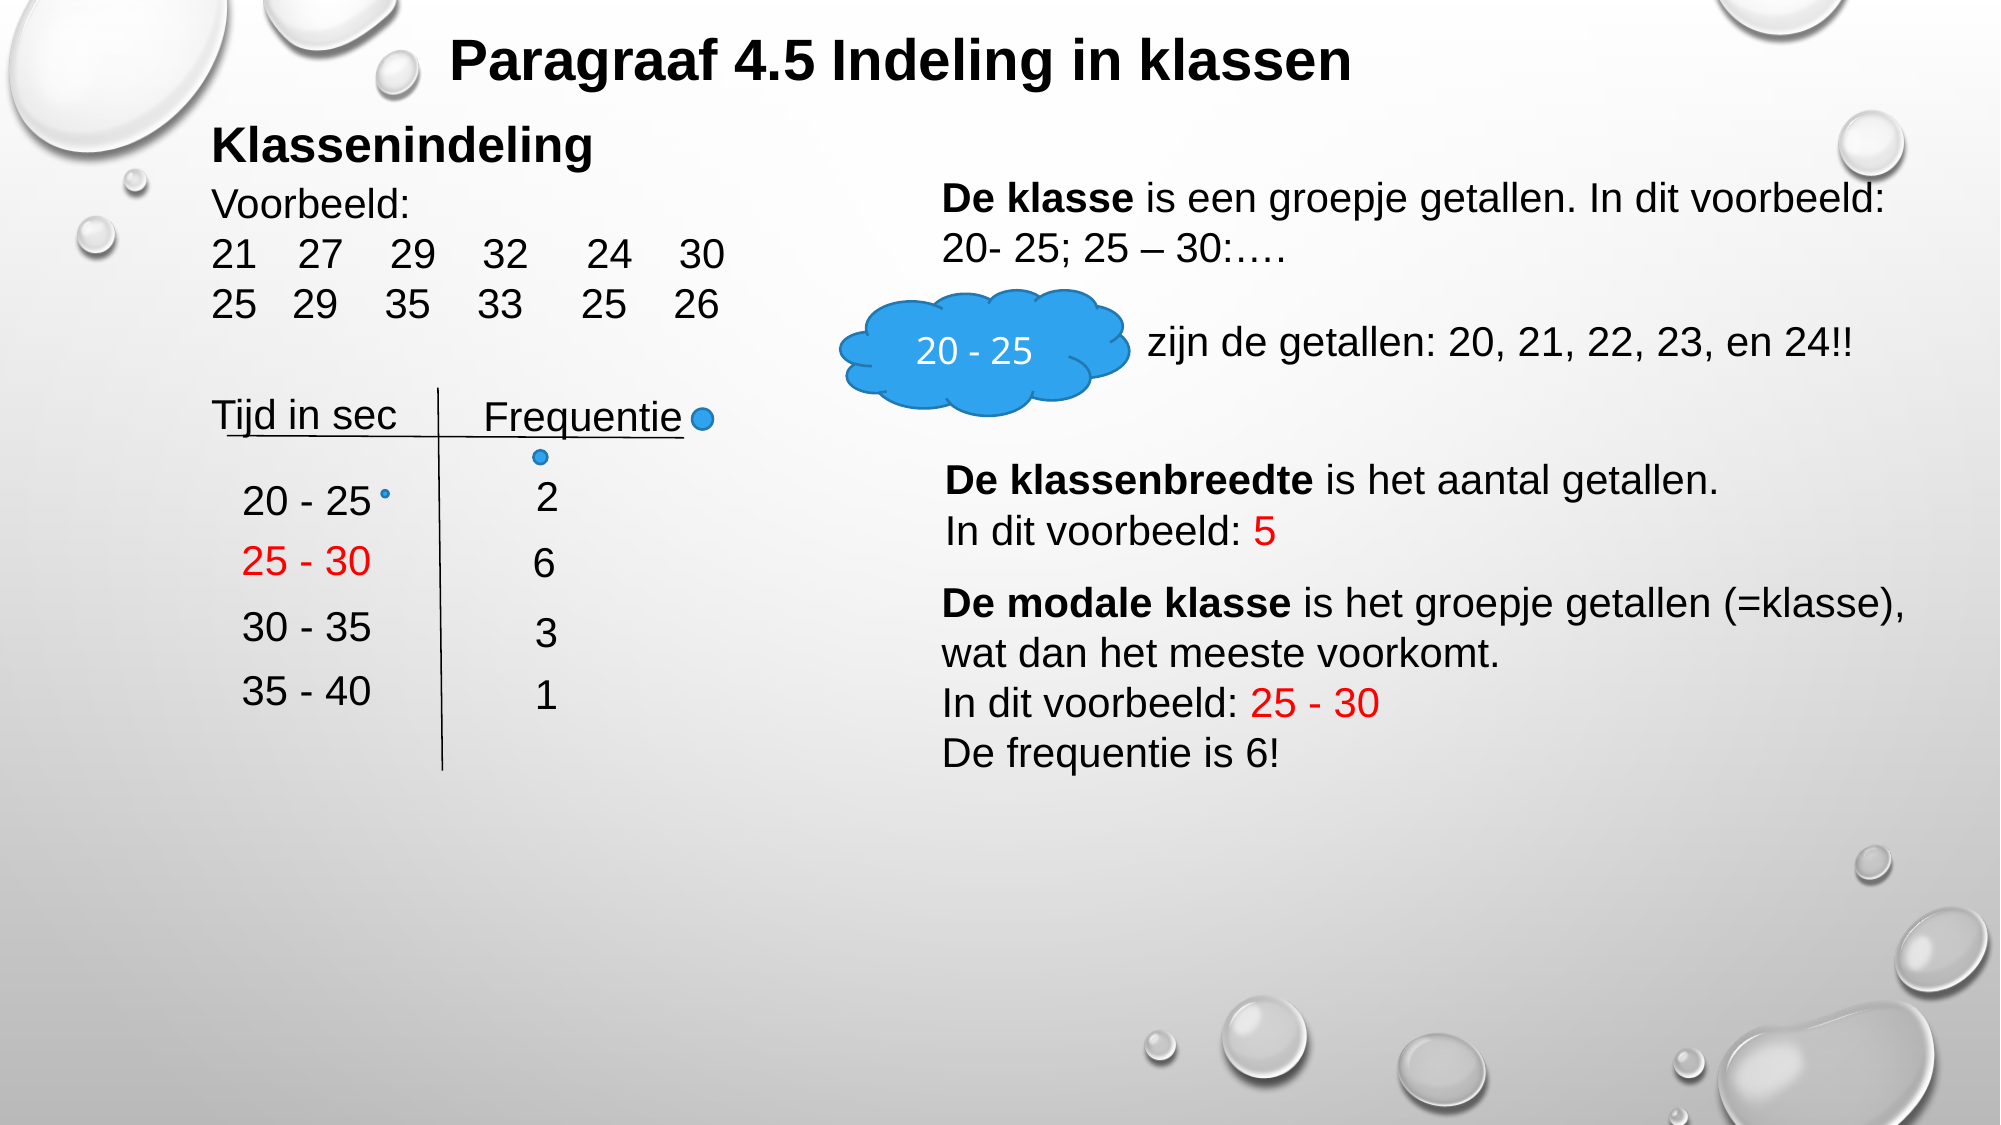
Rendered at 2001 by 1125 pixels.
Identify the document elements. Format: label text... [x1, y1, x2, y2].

text_box Klassenindeling [196, 105, 711, 169]
text_box Voorbeeld: 27 29 32 24 30 25 29 35 33 25 26 [196, 169, 1022, 335]
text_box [226, 387, 685, 771]
text_box De modale klasse is het groepje getallen (=klasse), wat dan het meeste voorkomt. In dit voorbeeld: 25 - 30 De frequentie is 6! [926, 568, 1950, 784]
text_box Paragraaf 4.5 Indeling in klassen [434, 23, 1644, 130]
text_box De klasse is een groepje getallen. In dit voorbeeld: 20- 25; 25 – 30:…. [926, 163, 1950, 278]
text_box De klassenbreedte is het aantal getallen. In dit voorbeeld: 5 [930, 445, 1735, 561]
text_box Frequentie [468, 382, 740, 448]
text_box Tijd in sec [196, 380, 423, 446]
picture [0, 0, 2000, 1125]
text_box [840, 289, 1884, 416]
